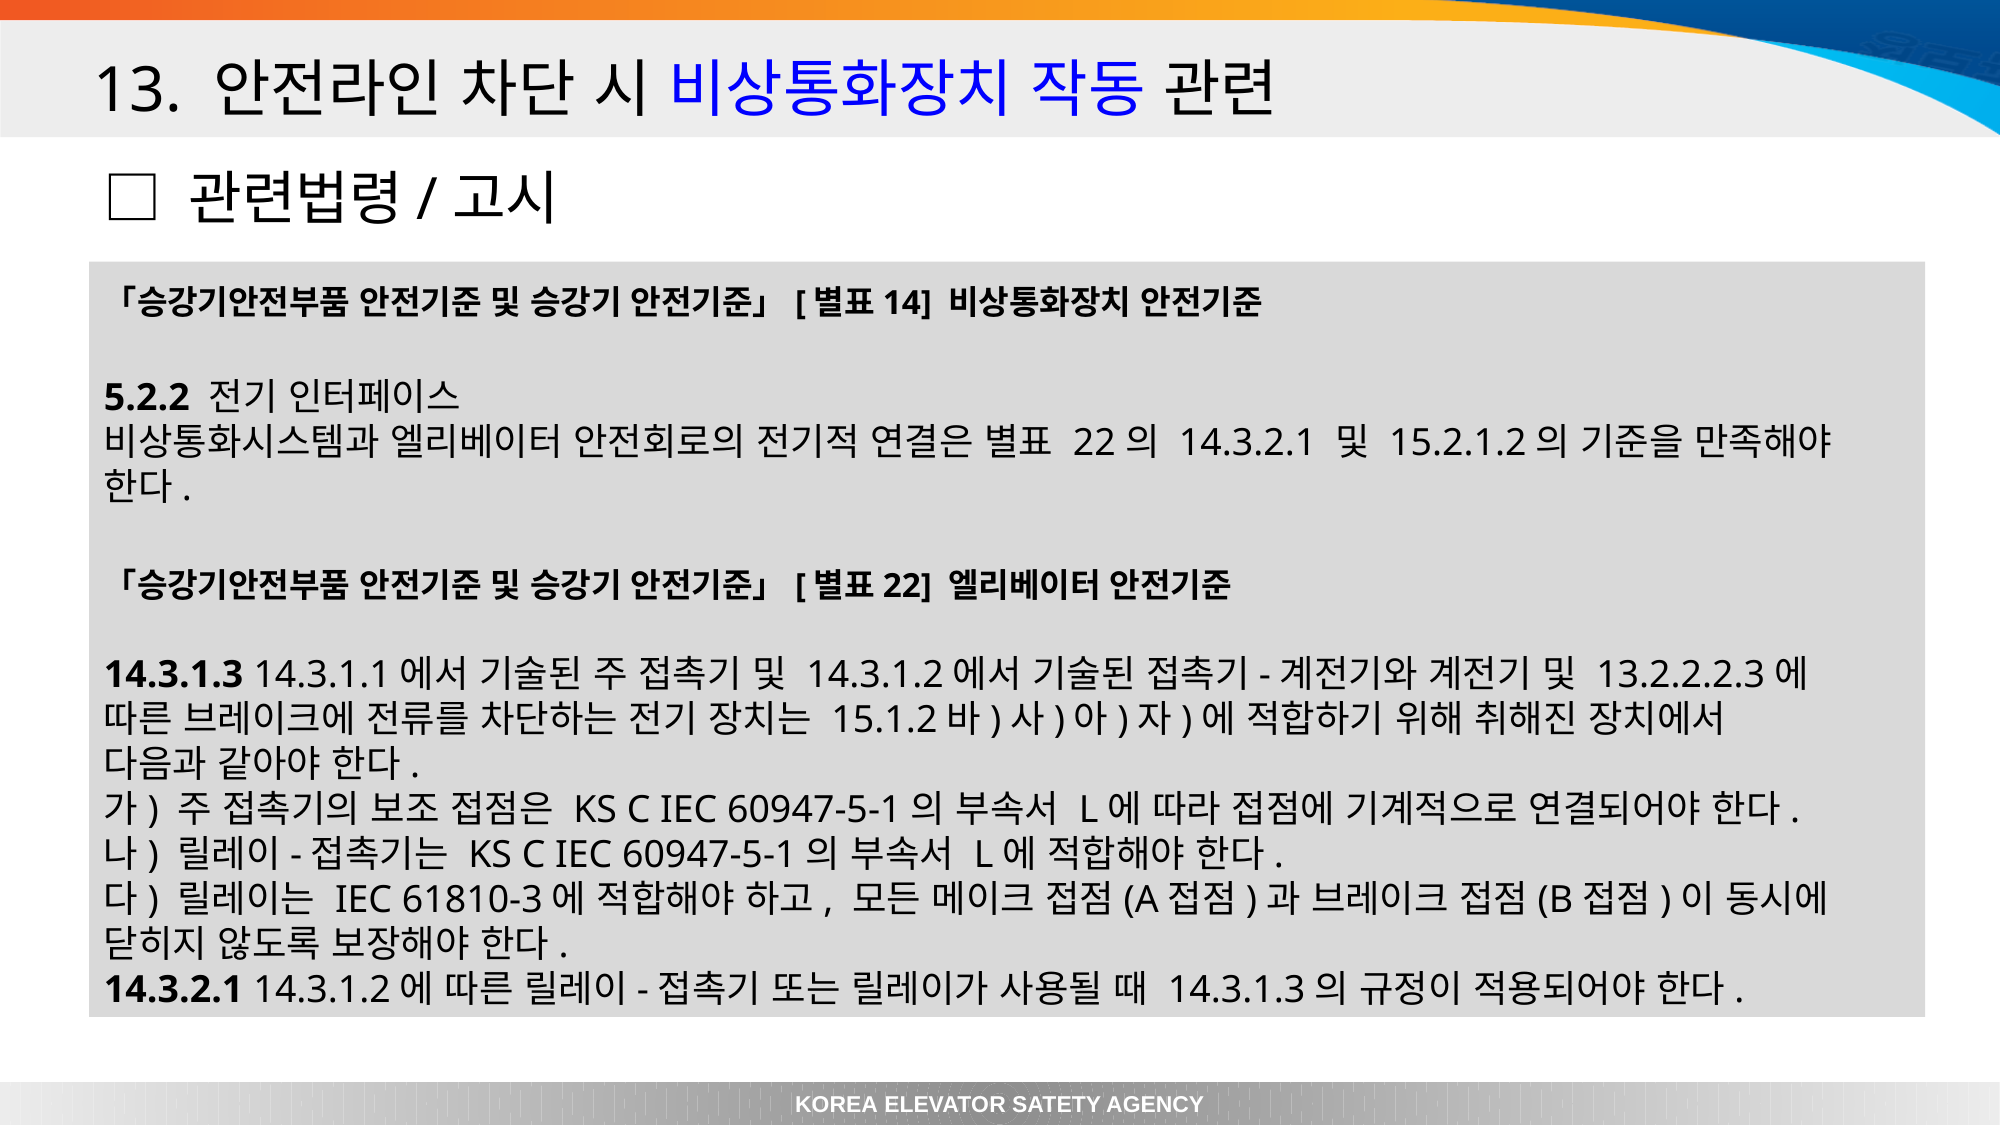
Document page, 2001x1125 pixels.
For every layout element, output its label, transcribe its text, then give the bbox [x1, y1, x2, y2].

picture [0, 0, 2000, 135]
text_box □ 관련법령/고시 [88, 154, 575, 239]
text_box 「승강기안전부품 안전기준 및 승강기 안전기준」[별표14] 비상통화장치 안전기준 5.2.2 전기 인터페이스 비상통화시스템과 엘리베이터 안전회로의 전기적 연결은 별표 22의 14.3.2.1 및 15.2.1.2의 기준을 만족해야 한다. 「승강기안전부품 안전기준 및 승강기 안전기준」[별표22] 엘리베이터 안전기준 14.3.1.3 14.3.1.1에서 기술된 주 접촉기 및 14.3.1.2에서 기술된 접촉기-계전기와 계전기 및 13.2.2.2.3에 따른 브레이크에 전류를 차단하는 전기 장치는 15.1.2바)사)아)자)에 적합하기 위해 취해진 장치에서 다음과 같아야 한다. 가) 주 접촉기의 보조 접점은 KS C IEC 60947-5-1의 부속서 L에 따라 접점에 기계적으로 연결되어야 한다. 나) 릴레이-접촉기는 KS C IEC 60947-5-1의 부속서 L에 적합해야 한다. 다) 릴레이는 IEC 61810-3에 적합해야 하고, 모든 메이크 접점(A접점)과 브레이크 접점(B접점)이 동시에 닫히지 않도록 보장해야 한다. 14.3.2.1 14.3.1.2에 따른 릴레이-접촉기 또는 릴레이가 사용될 때 14.3.1.3의 규정이 적용되어야 한다. [89, 261, 1926, 1017]
text_box 13. 안전라인 차단 시 비상통화장치 작동 관련 [79, 41, 1294, 132]
